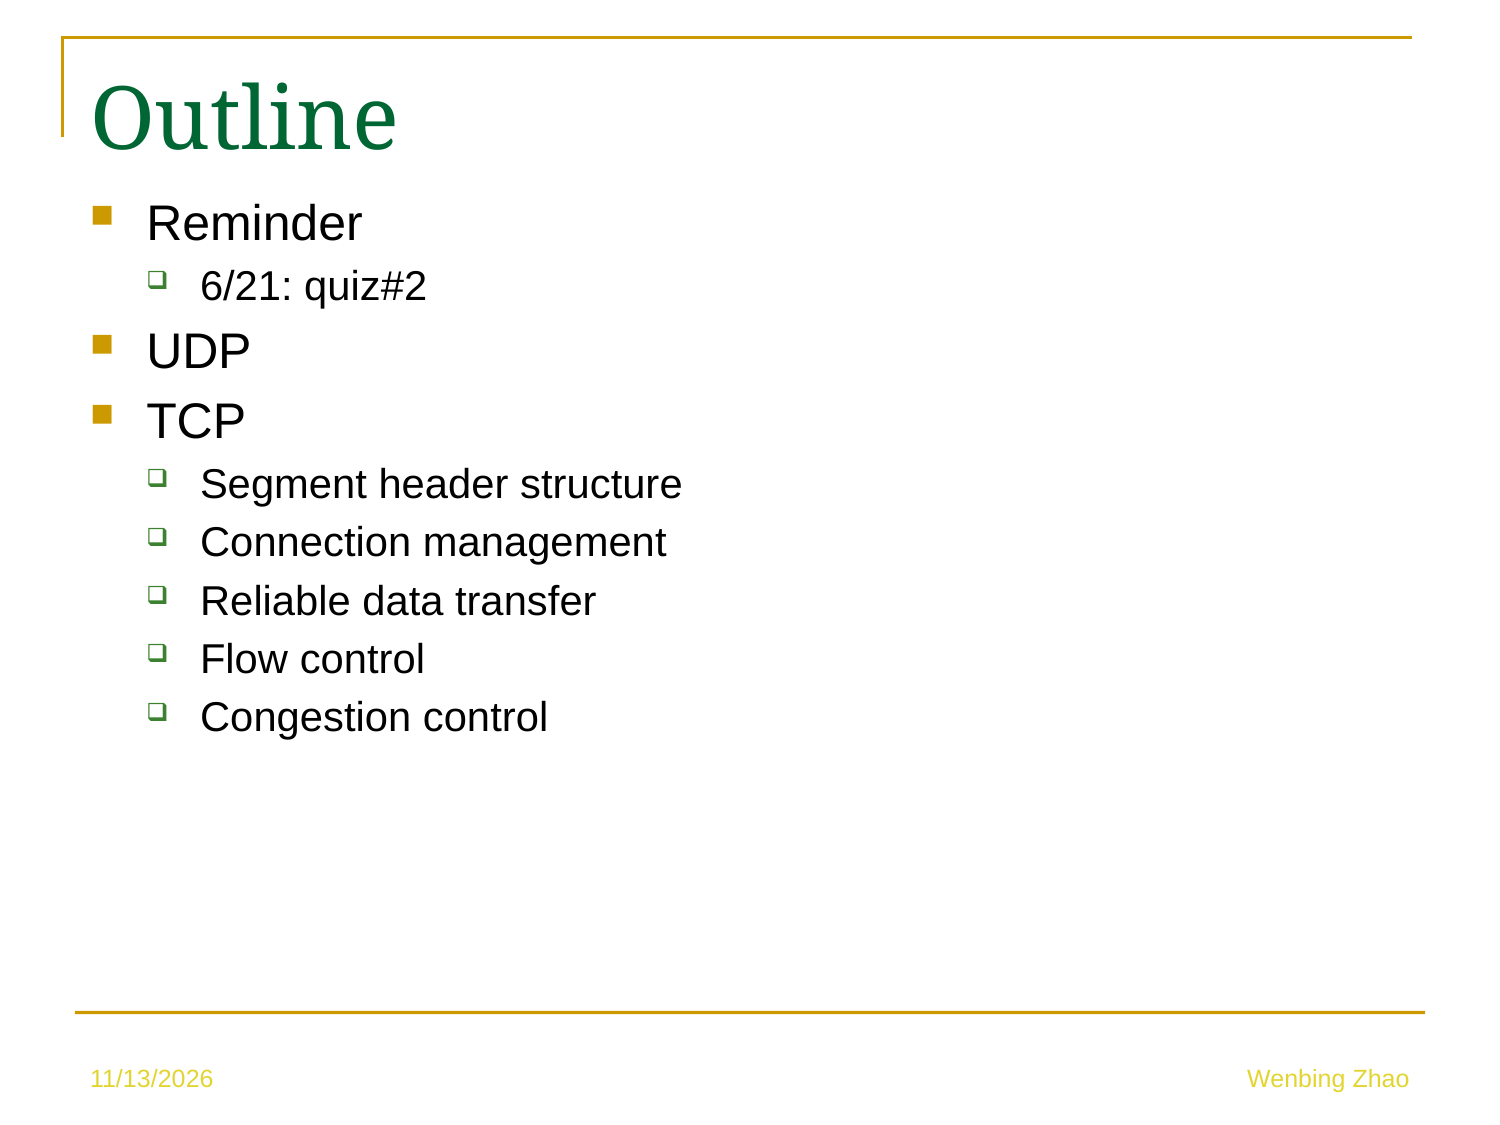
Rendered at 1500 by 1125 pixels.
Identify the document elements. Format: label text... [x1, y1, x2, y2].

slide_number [74, 1024, 426, 1101]
list Reminder 6/21: quiz#2 UDP TCP Segment header structure Connection management Reliable data transfer Flow control Congestion control [75, 182, 1425, 971]
title Outline [75, 45, 1425, 182]
slide_number Wenbing Zhao [1074, 1024, 1426, 1101]
